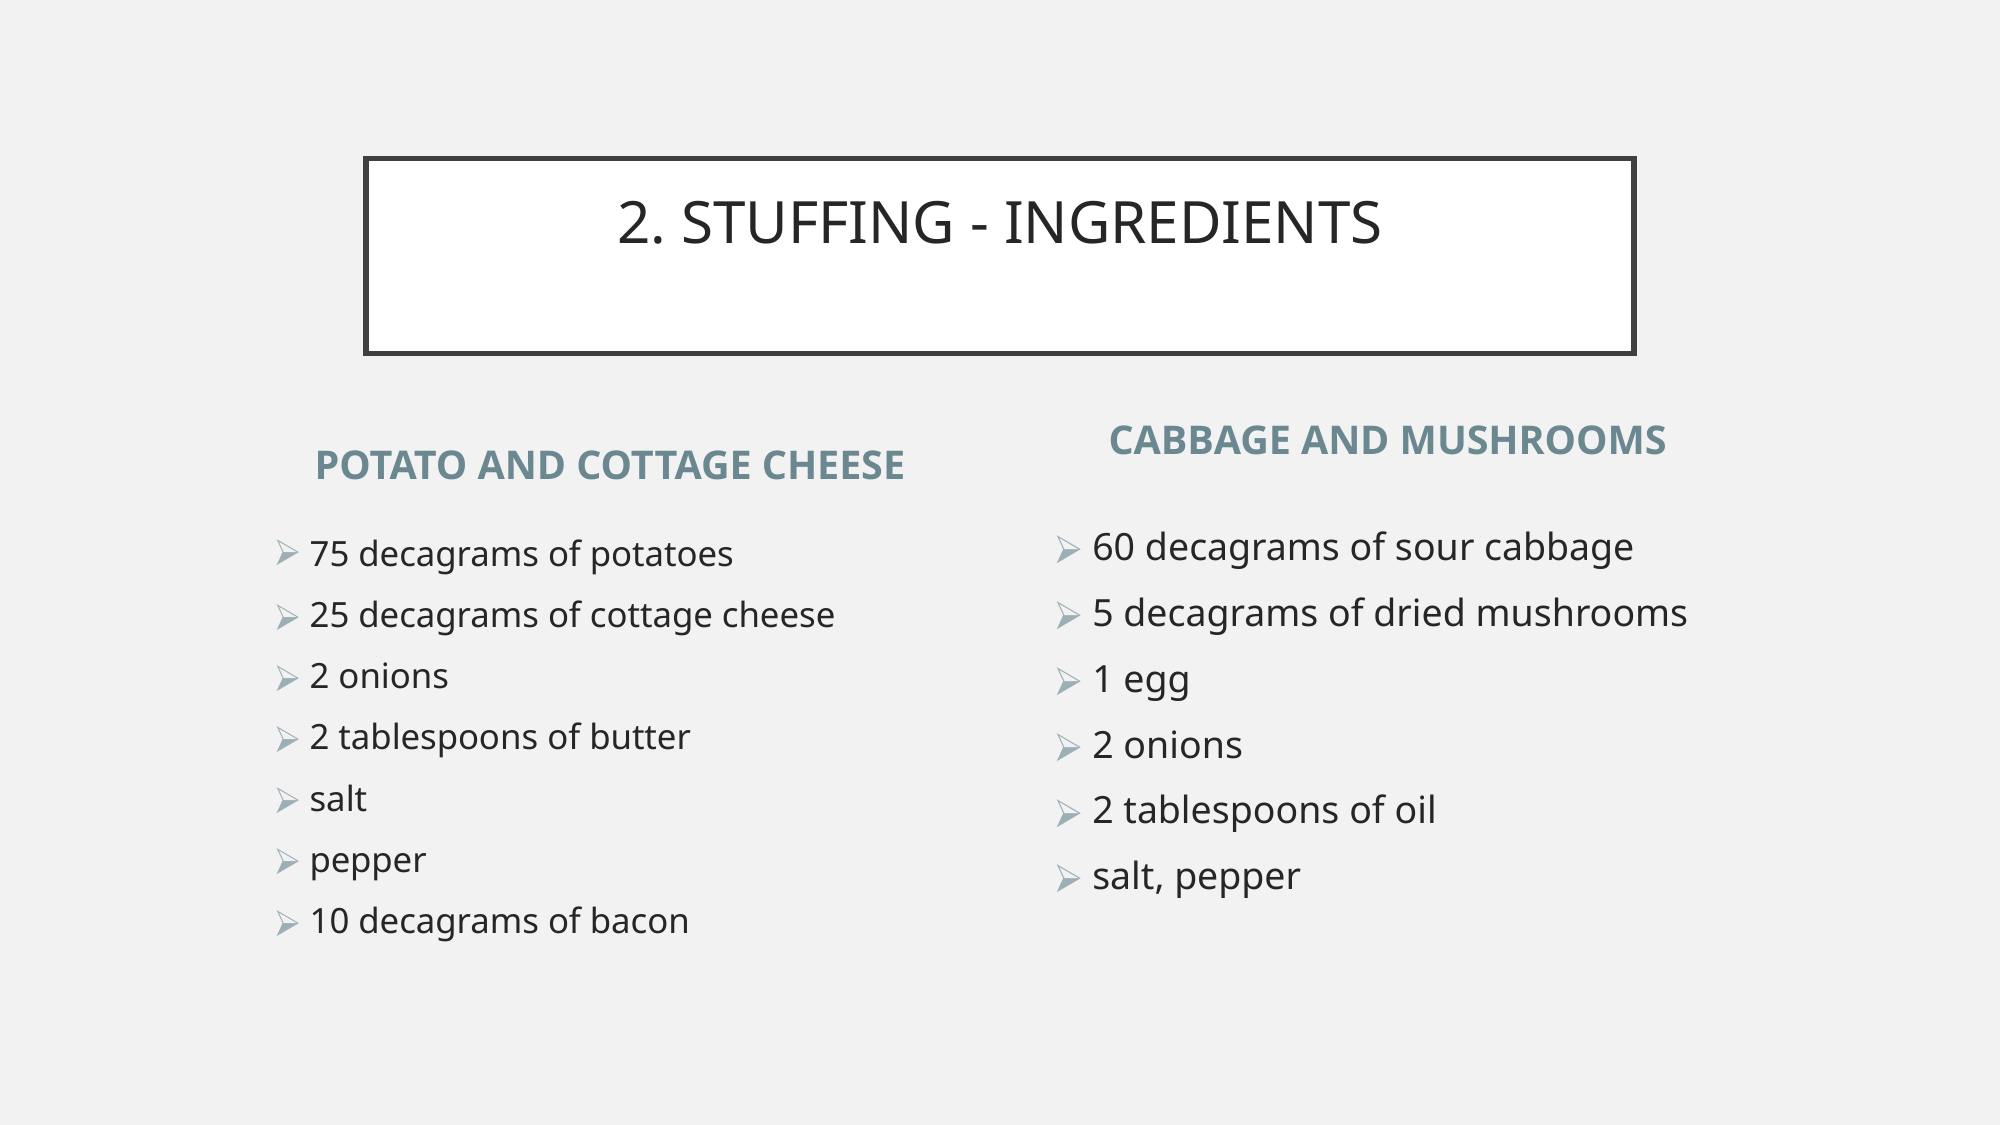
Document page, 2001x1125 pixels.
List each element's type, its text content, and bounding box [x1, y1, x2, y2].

list 75 decagrams of potatoes 25 decagrams of cottage cheese 2 onions 2 tablespoons of butter salt pepper 10 decagrams of bacon [259, 523, 961, 950]
list 60 decagrams of sour cabbage 5 decagrams of dried mushrooms 1 egg 2 onions 2 tablespoons of oil salt, pepper [1039, 515, 1738, 942]
title 2. STUFFING - INGREDIENTS [363, 156, 1637, 356]
list POTATO AND COTTAGE CHEESE [259, 379, 961, 495]
list CABBAGE AND MUSHROOMS [1037, 354, 1739, 470]
